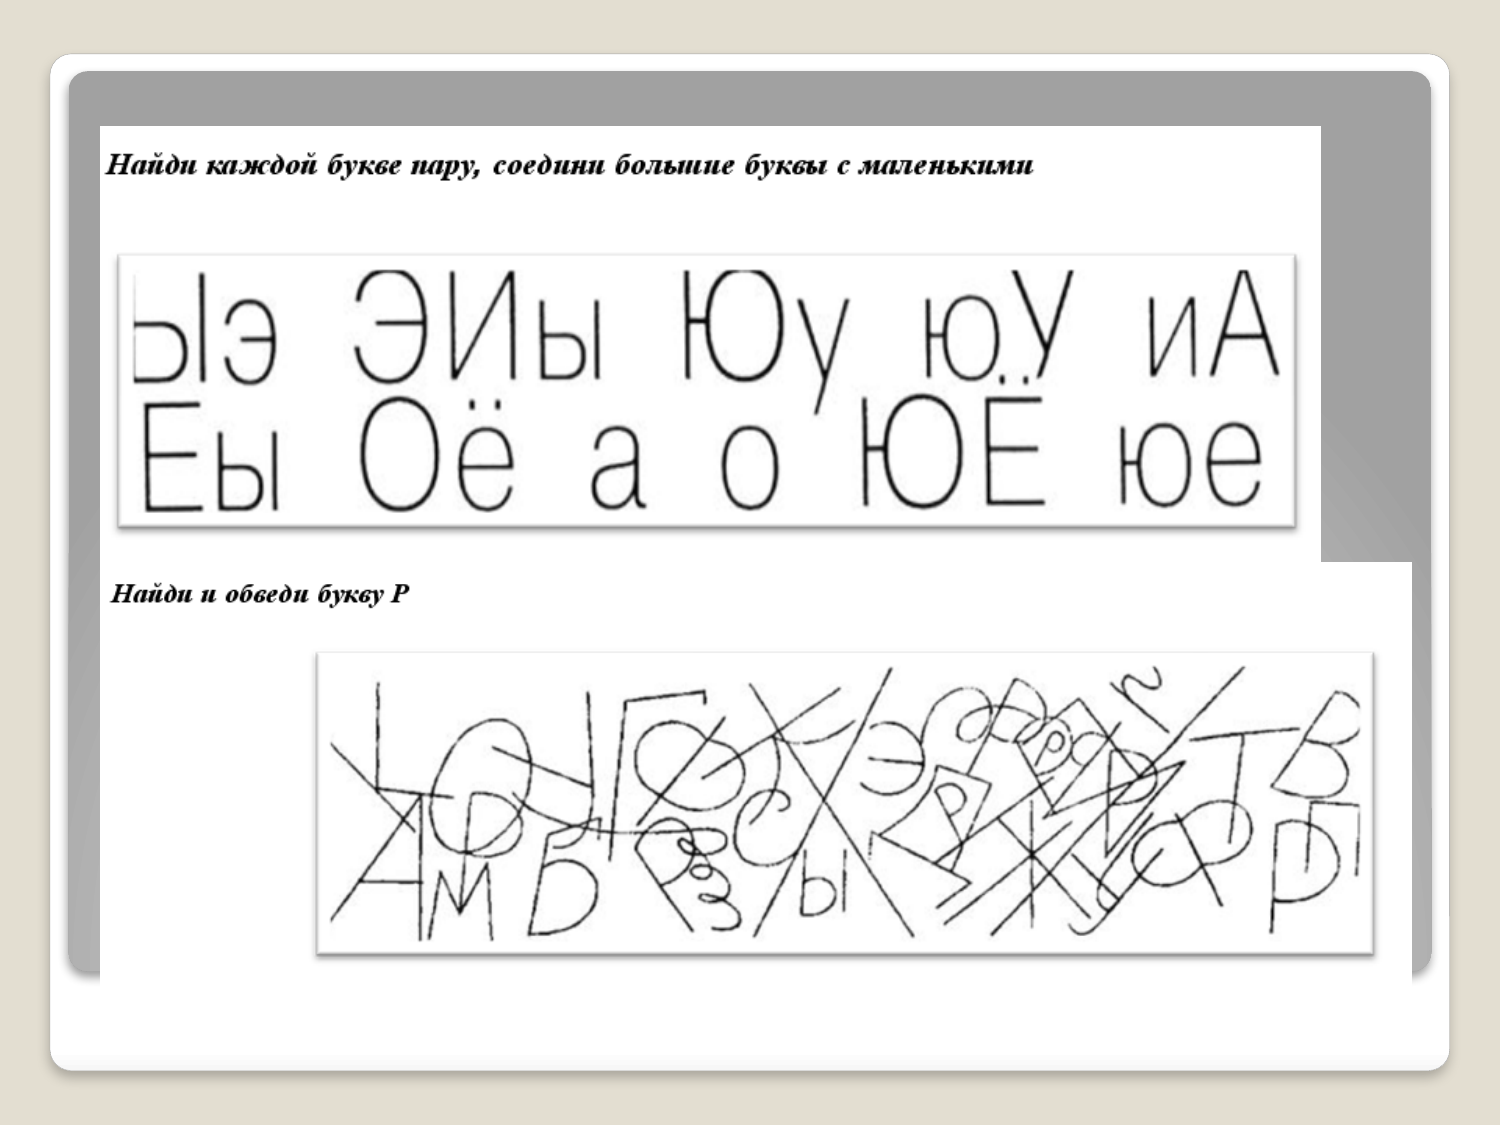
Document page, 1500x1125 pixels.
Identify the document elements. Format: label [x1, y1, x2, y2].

list [100, 562, 1413, 1000]
picture [100, 126, 1321, 562]
